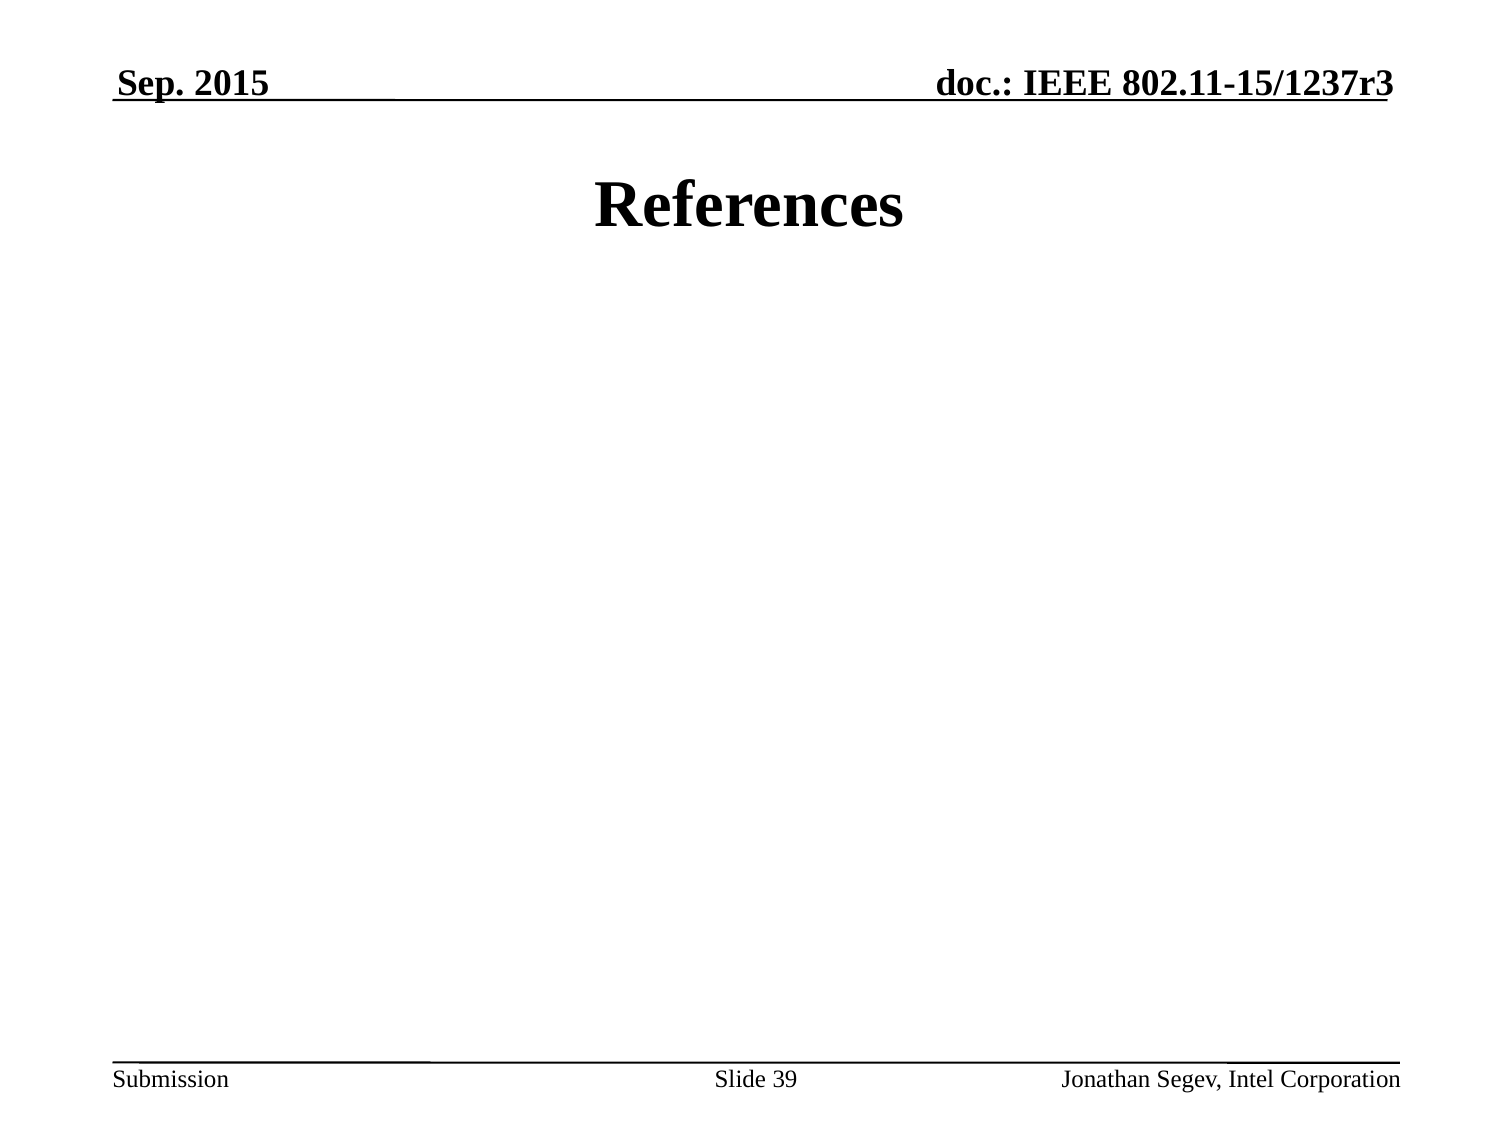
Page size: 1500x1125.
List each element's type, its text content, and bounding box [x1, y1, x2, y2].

title References [112, 112, 1388, 288]
footer Jonathan Segev, Intel Corporation [1019, 1061, 1402, 1093]
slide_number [116, 58, 507, 104]
slide_number Slide 39 [712, 1061, 800, 1123]
